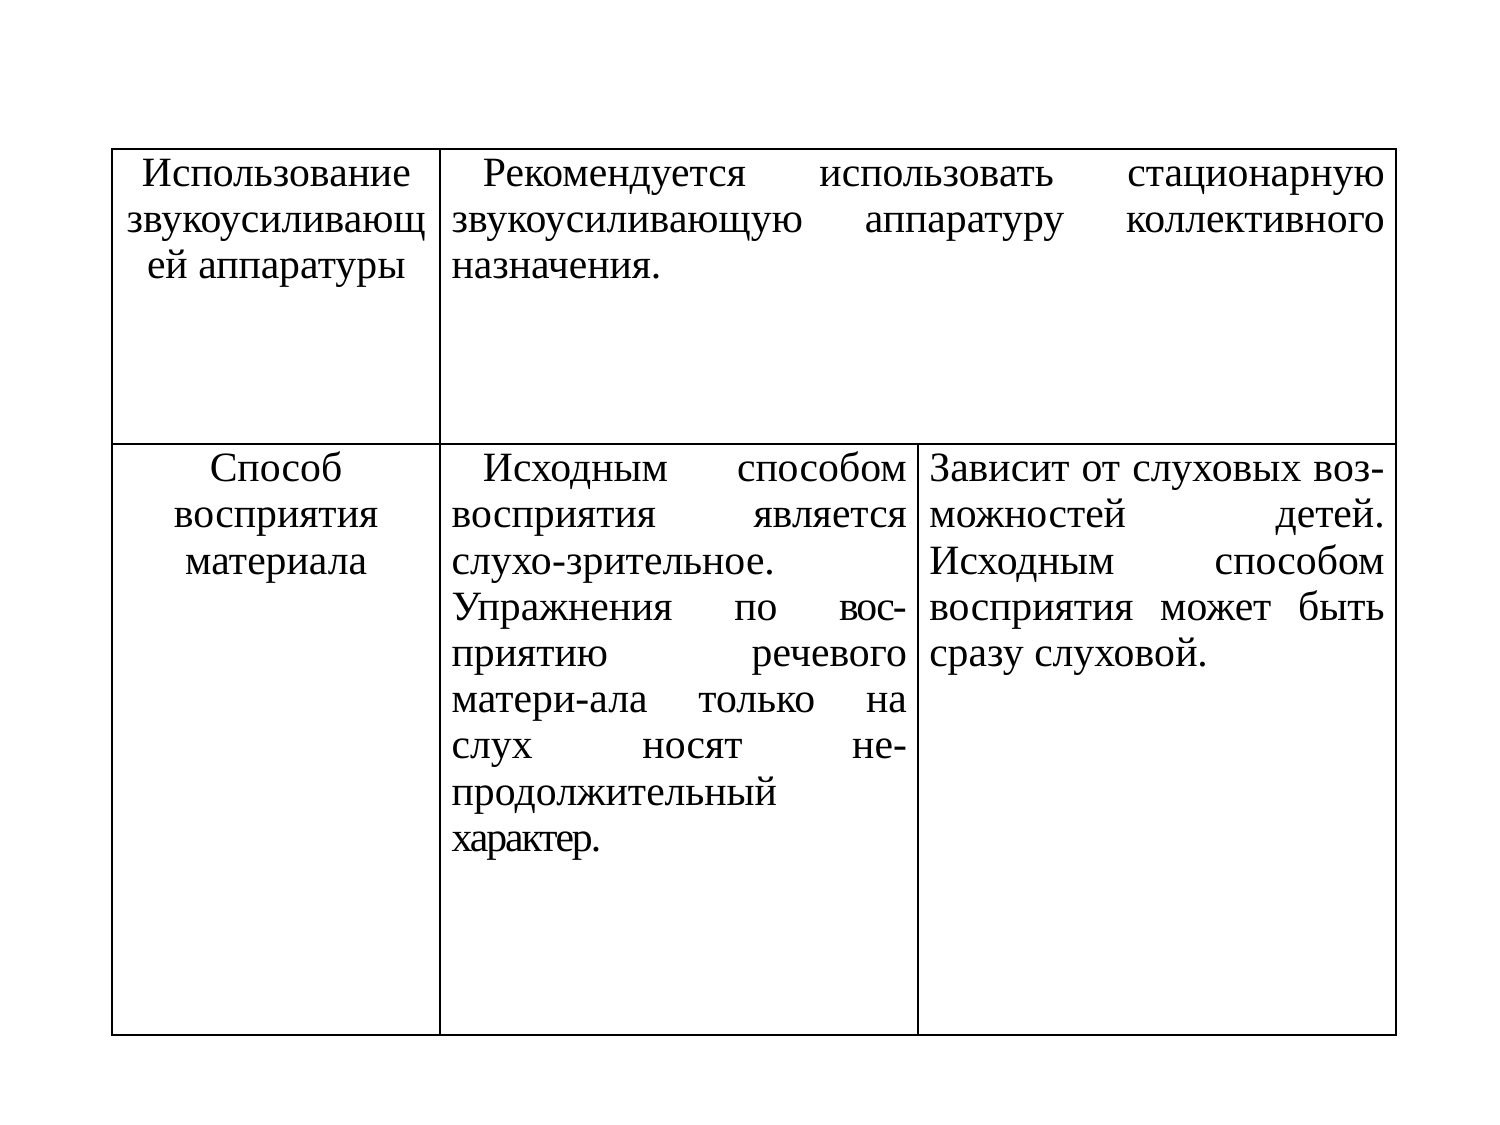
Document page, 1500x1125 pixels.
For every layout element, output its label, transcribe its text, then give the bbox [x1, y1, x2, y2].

table_header Использование звукоусиливающей аппаратуры [113, 150, 439, 443]
table_header Рекомендуется использовать стационарную звукоусиливающую аппаратуру коллективного назначения. [441, 150, 1395, 443]
table_cell Зависит от слуховых воз-можностей детей. Исходным способом восприятия может быть сразу слуховой. [919, 445, 1395, 1034]
table_cell Способ восприятия материала [113, 445, 439, 1034]
table_cell Исходным способом восприятия является слухо-зрительное. Упражнения по вос-приятию речевого матери-ала только на слух носят не-продолжительный характер. [441, 445, 917, 1034]
